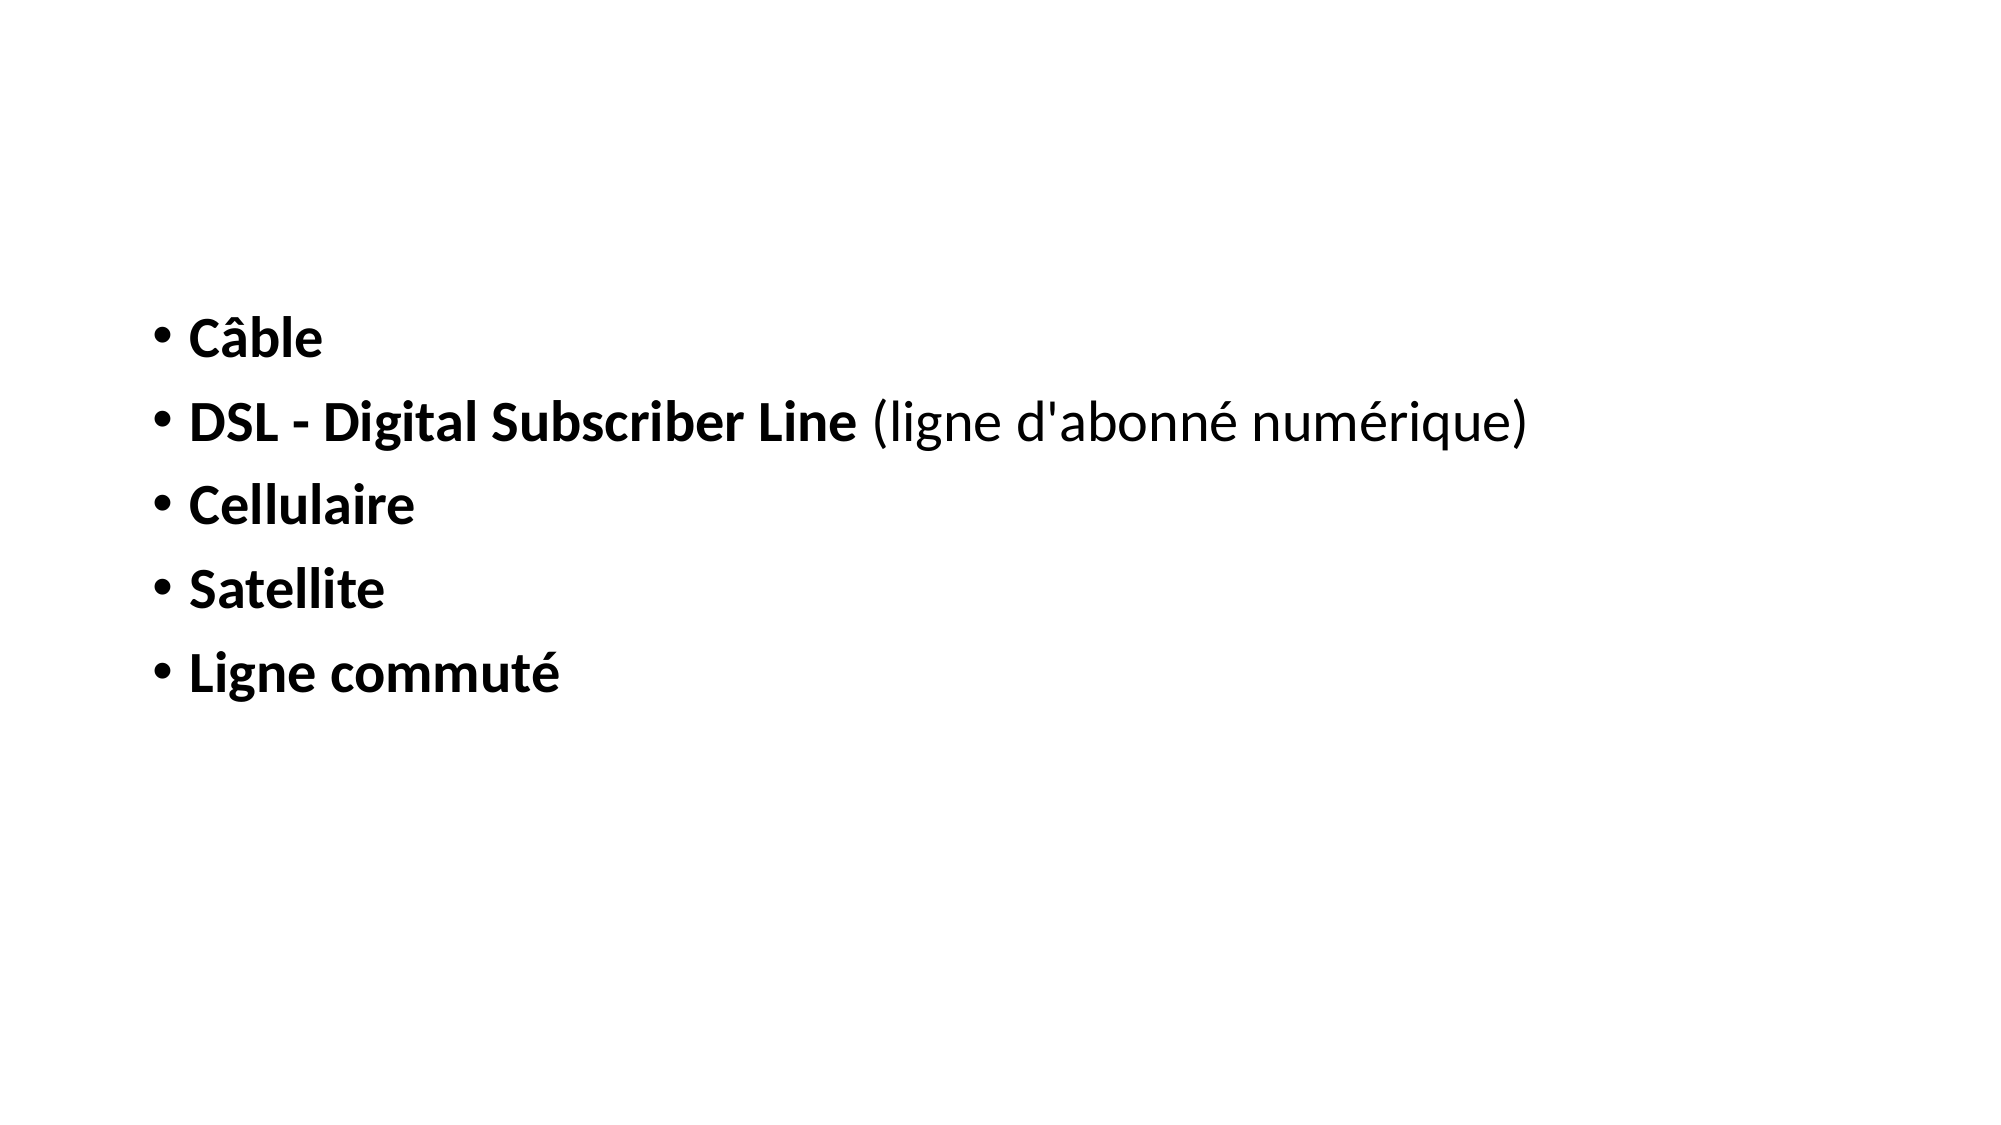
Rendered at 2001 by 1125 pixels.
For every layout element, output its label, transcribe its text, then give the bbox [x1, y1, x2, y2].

list Câble DSL - Digital Subscriber Line (ligne d'abonné numérique) Cellulaire Satellite Ligne commuté [137, 299, 1863, 1014]
